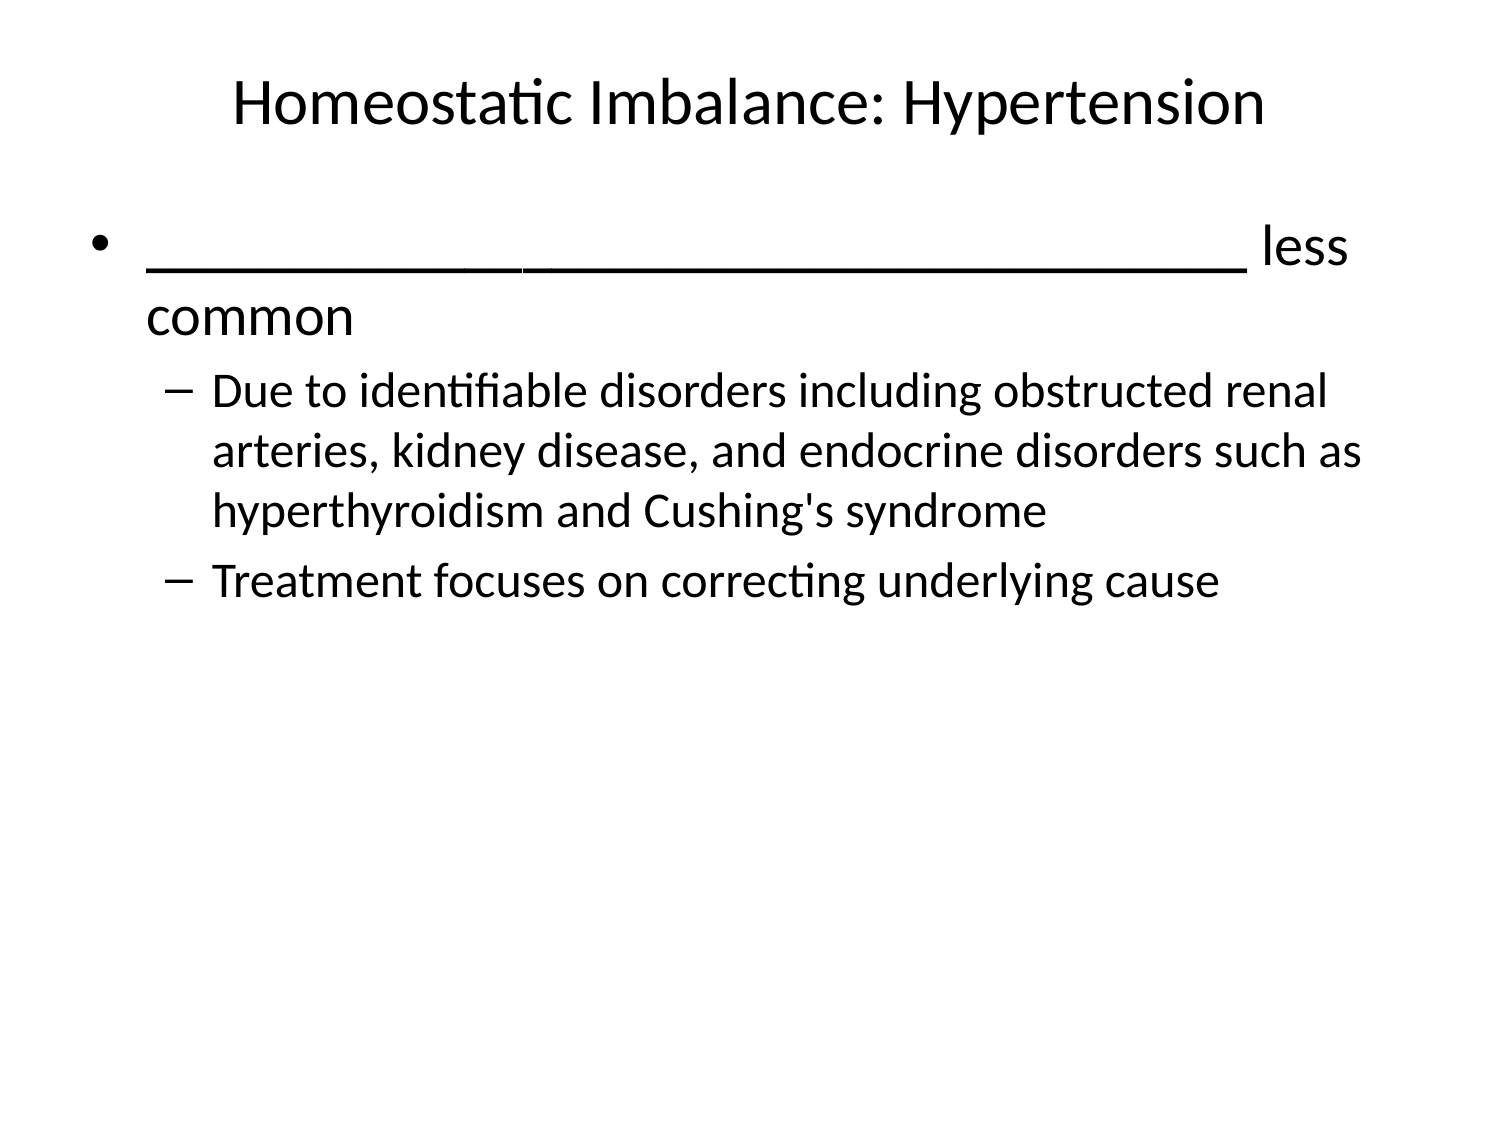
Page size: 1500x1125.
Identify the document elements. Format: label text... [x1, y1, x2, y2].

list ______________________________________ less common Due to identifiable disorders including obstructed renal arteries, kidney disease, and endocrine disorders such as hyperthyroidism and Cushing's syndrome Treatment focuses on correcting underlying cause [75, 200, 1438, 1038]
title Homeostatic Imbalance: Hypertension [75, 45, 1425, 150]
